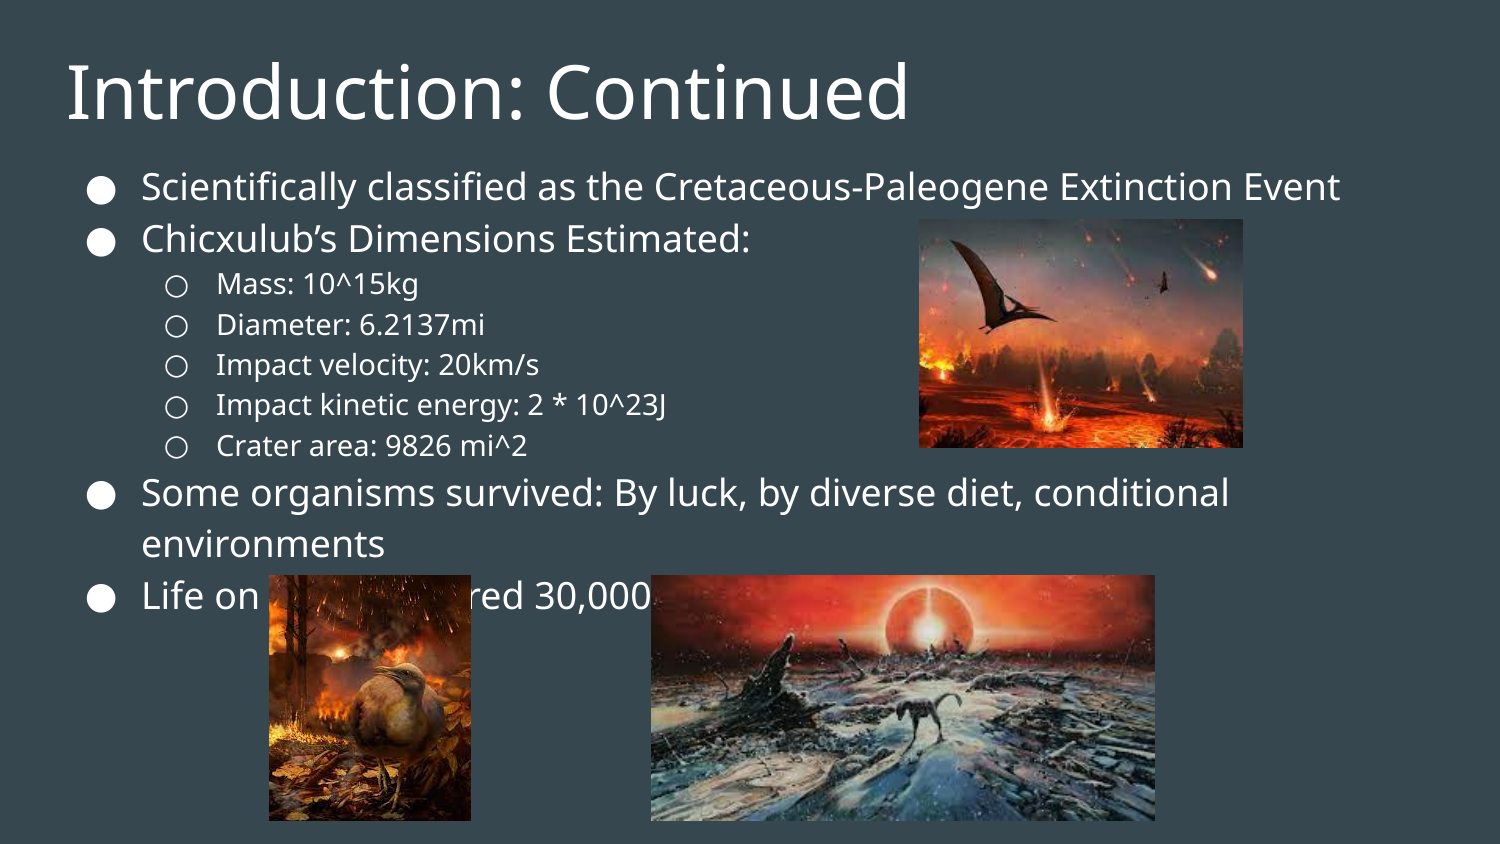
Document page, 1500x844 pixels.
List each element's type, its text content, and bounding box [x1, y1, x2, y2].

list Scientifically classified as the Cretaceous-Paleogene Extinction Event Chicxulub’s Dimensions Estimated: Mass: 10^15kg Diameter: 6.2137mi Impact velocity: 20km/s Impact kinetic energy: 2 * 10^23J Crater area: 9826 mi^2 Some organisms survived: By luck, by diverse diet, conditional environments Life on Earth required 30,000 years to somewhat recover [51, 141, 1449, 703]
title Introduction: Continued [51, 29, 1449, 124]
picture [269, 575, 471, 821]
picture [651, 575, 1155, 821]
picture [919, 219, 1243, 449]
